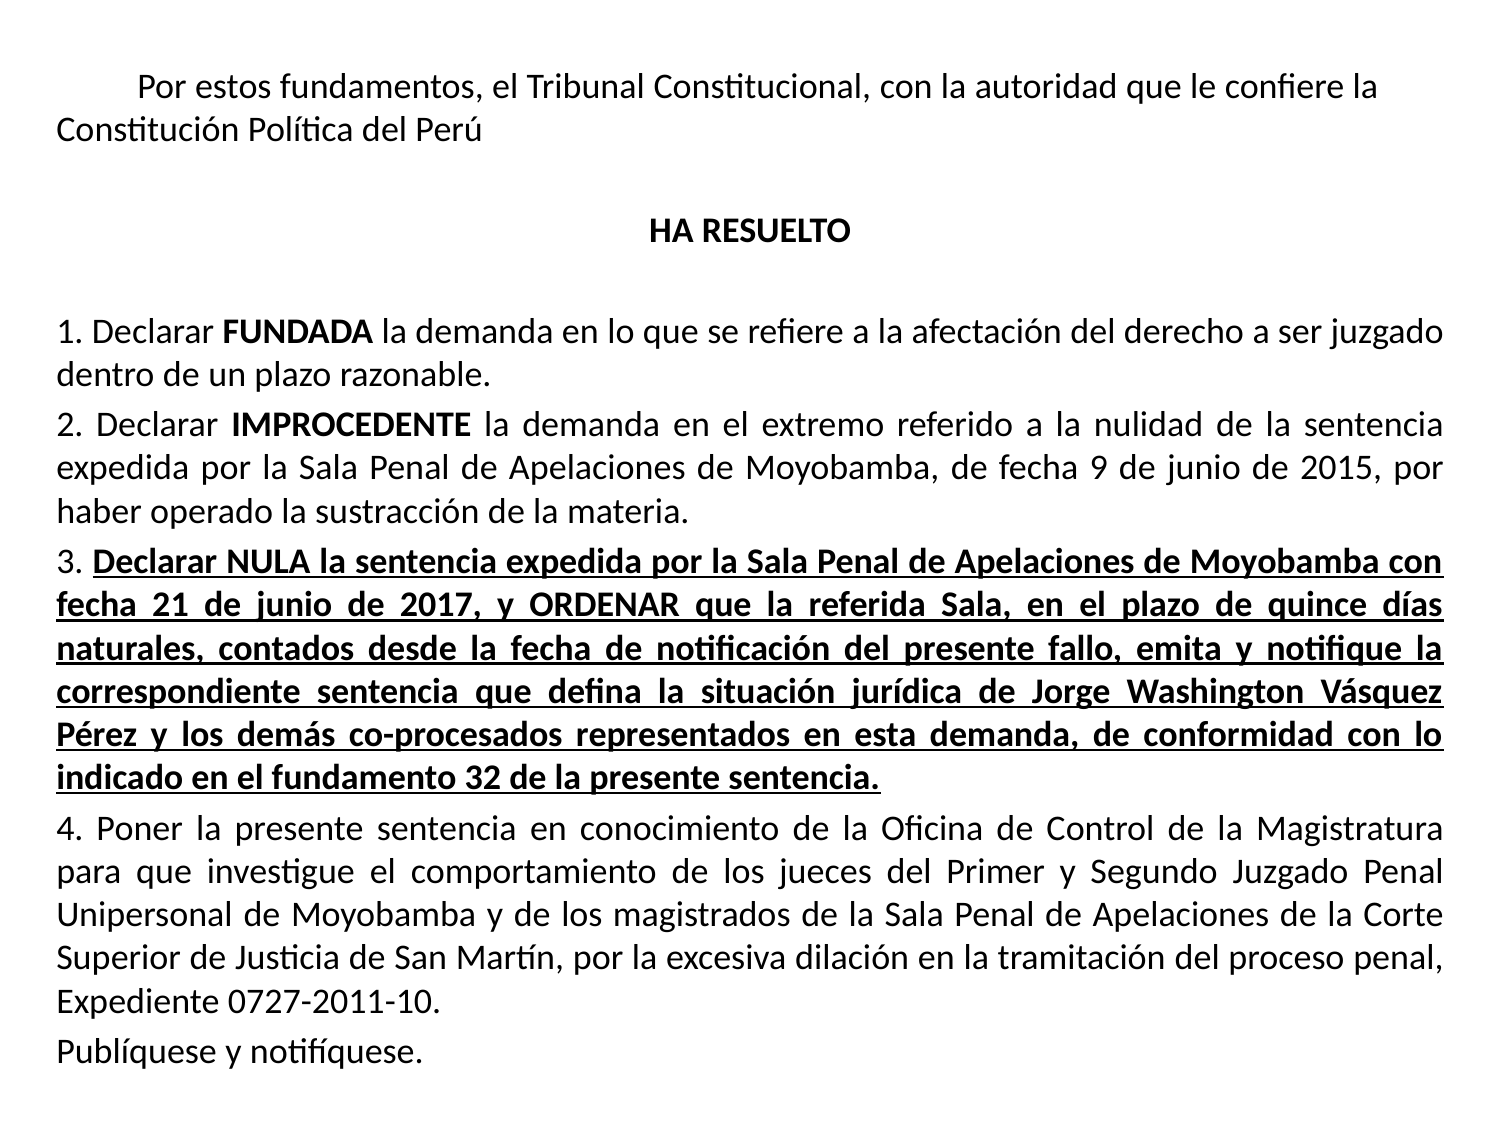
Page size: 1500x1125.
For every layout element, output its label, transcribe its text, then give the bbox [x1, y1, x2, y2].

list Por estos fundamentos, el Tribunal Constitucional, con la autoridad que le confiere la Constitución Política del Perú HA RESUELTO 1. Declarar FUNDADA la demanda en lo que se refiere a la afectación del derecho a ser juzgado dentro de un plazo razonable. 2. Declarar IMPROCEDENTE la demanda en el extremo referido a la nulidad de la sentencia expedida por la Sala Penal de Apelaciones de Moyobamba, de fecha 9 de junio de 2015, por haber operado la sustracción de la materia. 3. Declarar NULA la sentencia expedida por la Sala Penal de Apelaciones de Moyobamba con fecha 21 de junio de 2017, y ORDENAR que la referida Sala, en el plazo de quince días naturales, contados desde la fecha de notificación del presente fallo, emita y notifique la correspondiente sentencia que defina la situación jurídica de Jorge Washington Vásquez Pérez y los demás co-procesados representados en esta demanda, de conformidad con lo indicado en el fundamento 32 de la presente sentencia. 4. Poner la presente sentencia en conocimiento de la Oficina de Control de la Magistratura para que investigue el comportamiento de los jueces del Primer y Segundo Juzgado Penal Unipersonal de Moyobamba y de los magistrados de la Sala Penal de Apelaciones de la Corte Superior de Justicia de San Martín, por la excesiva dilación en la tramitación del proceso penal, Expediente 0727-2011-10. Publíquese y notifíquese. [41, 54, 1459, 1094]
